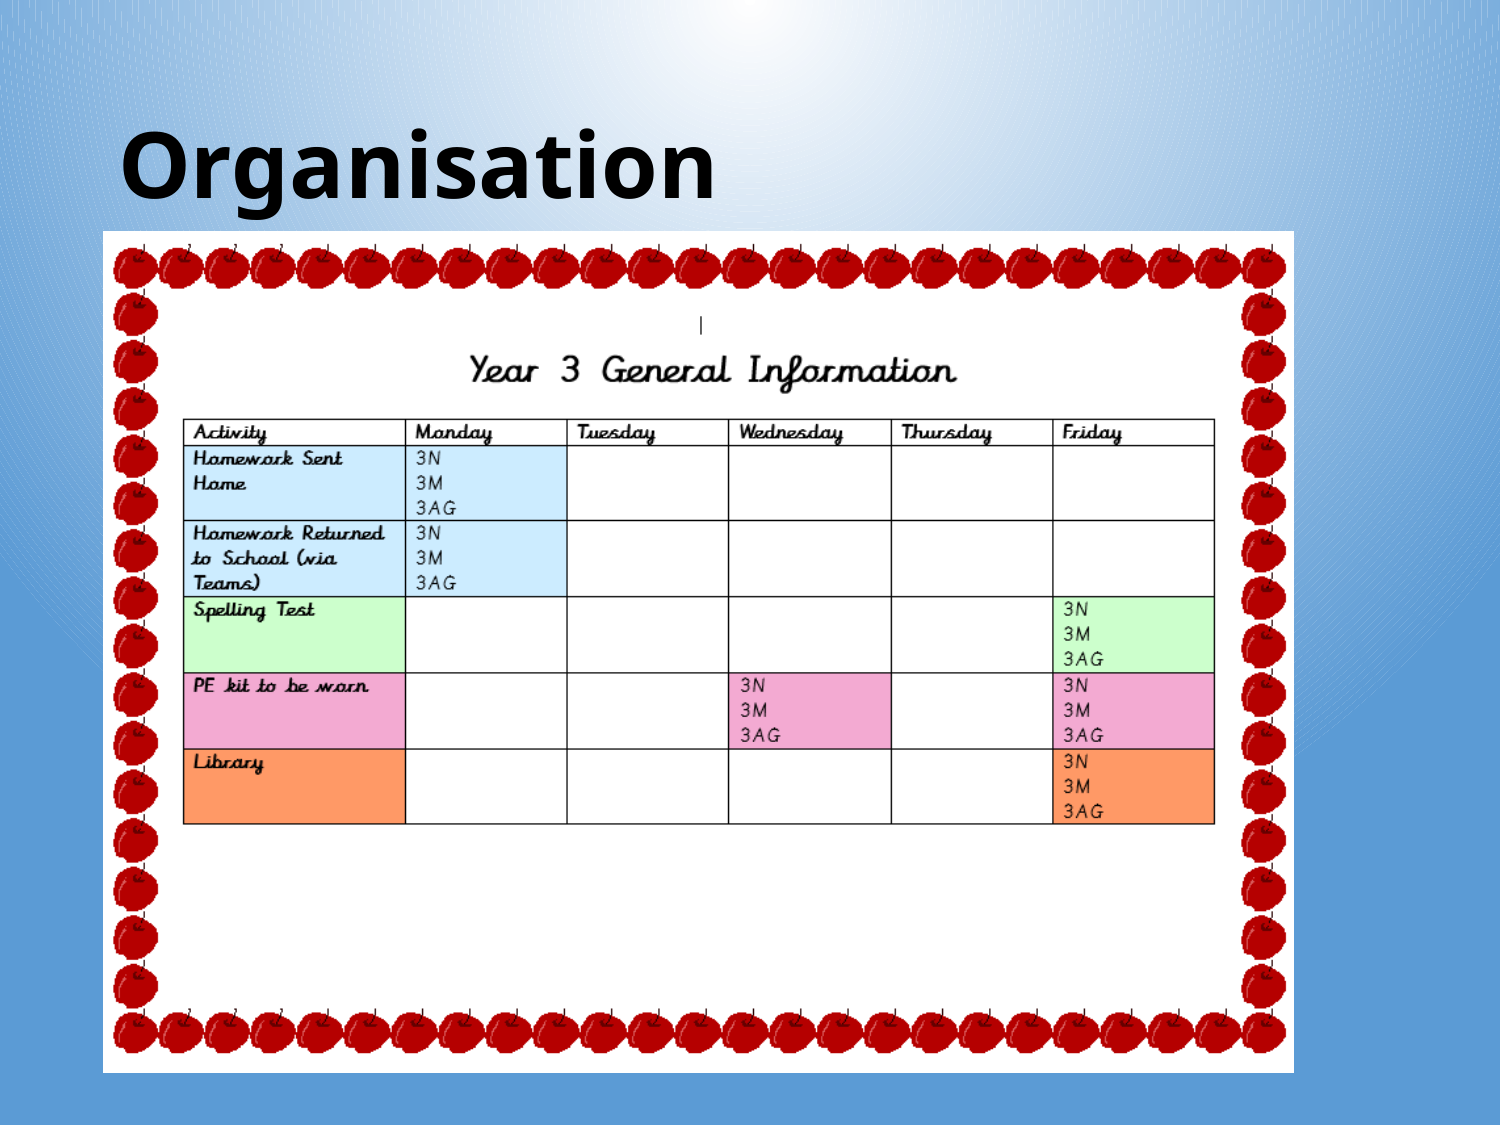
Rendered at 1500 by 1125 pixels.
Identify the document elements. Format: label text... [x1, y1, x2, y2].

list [103, 231, 1294, 1073]
title Organisation [103, 59, 1397, 278]
